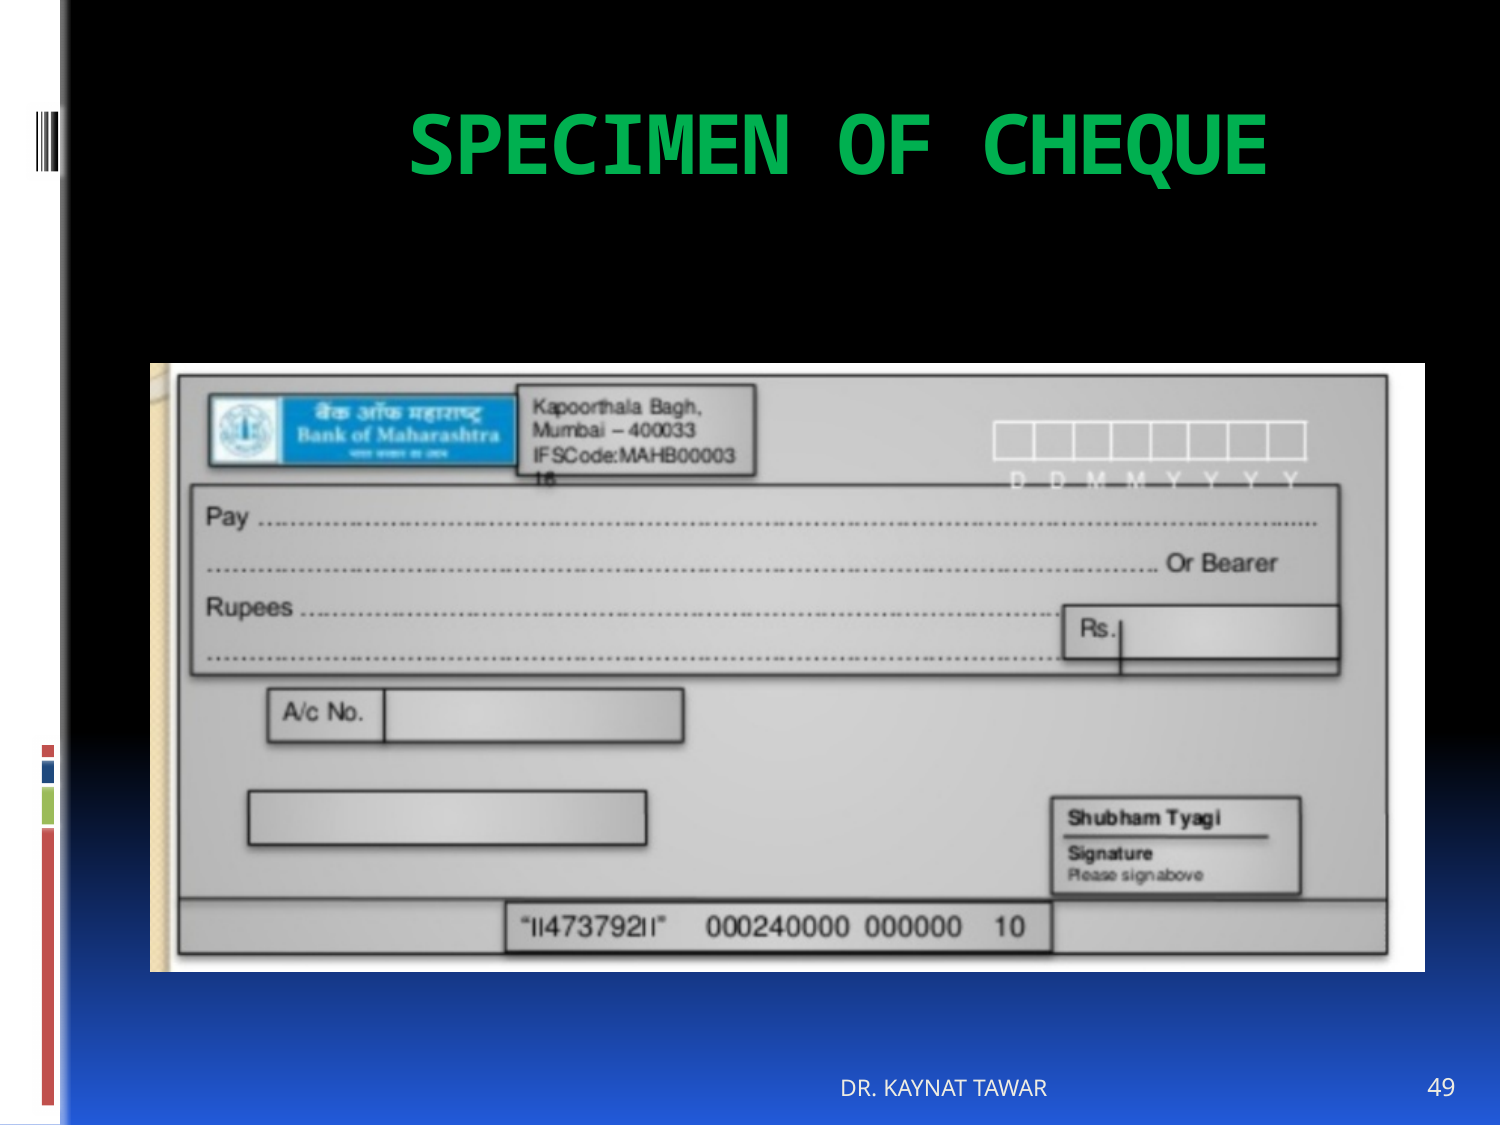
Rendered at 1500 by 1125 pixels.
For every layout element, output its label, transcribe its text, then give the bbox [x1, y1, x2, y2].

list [149, 362, 1426, 973]
title SPECIMEN OF CHEQUE [150, 83, 1425, 234]
footer DR. KAYNAT TAWAR [150, 1052, 1063, 1113]
slide_number 49 [1412, 1052, 1488, 1113]
